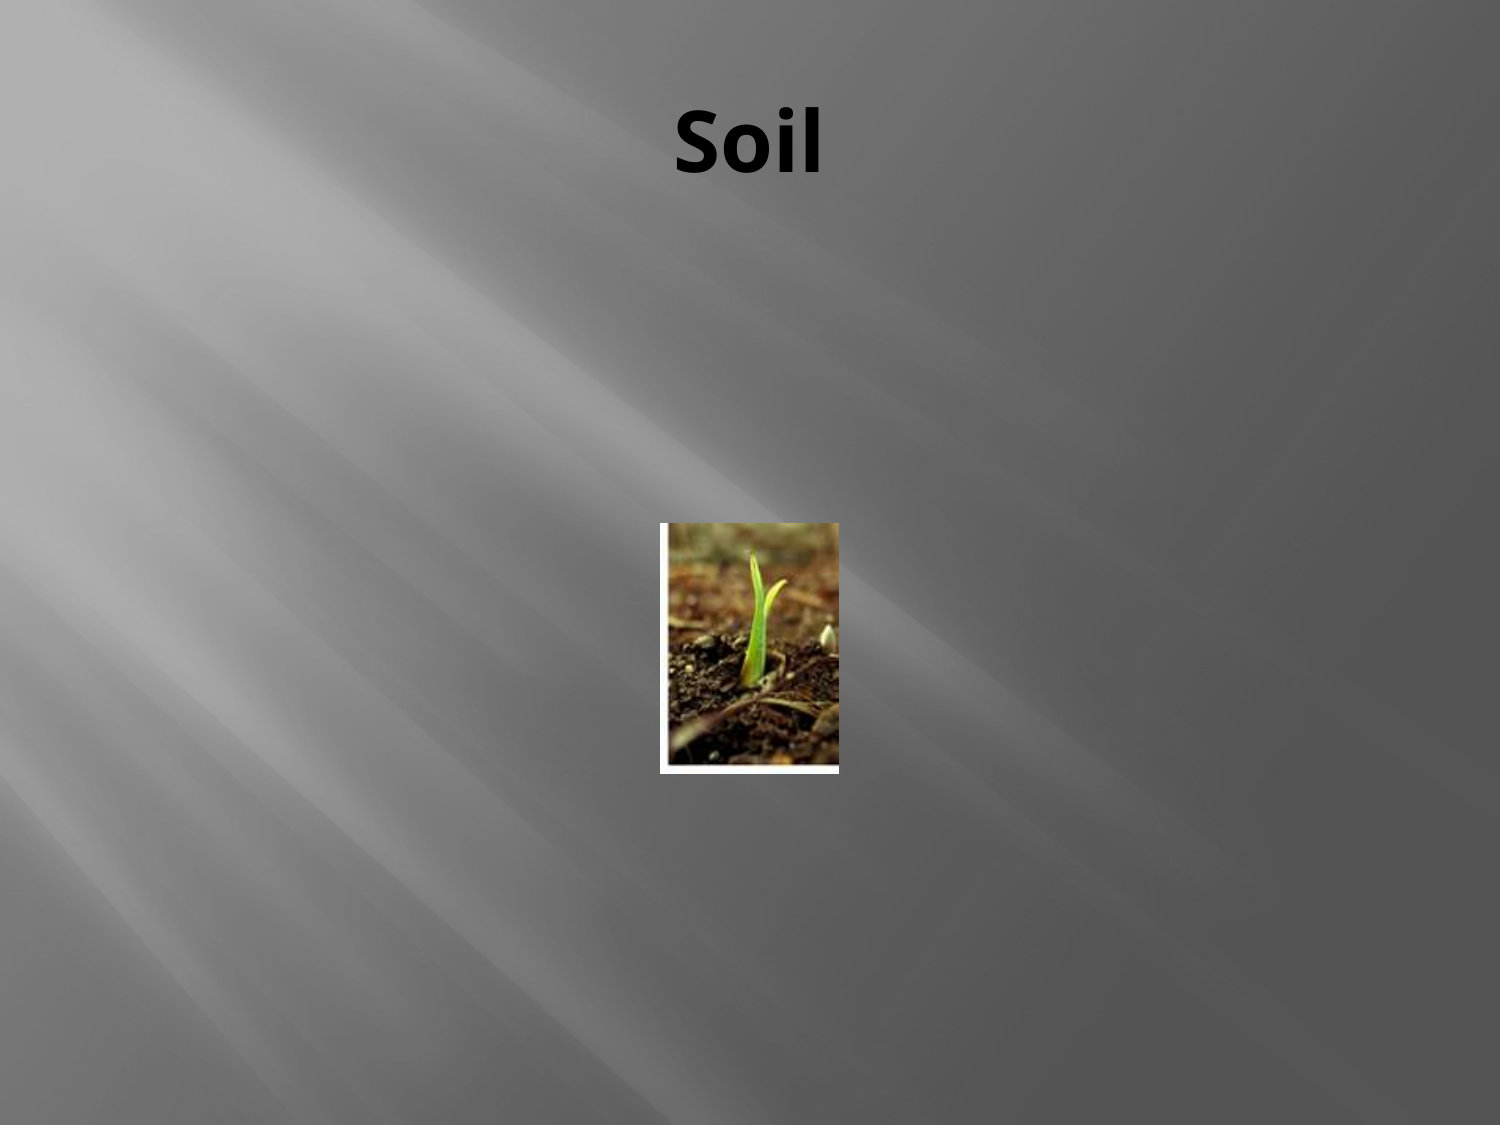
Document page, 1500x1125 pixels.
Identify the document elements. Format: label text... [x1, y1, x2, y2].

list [660, 523, 840, 774]
title Soil [75, 45, 1425, 233]
